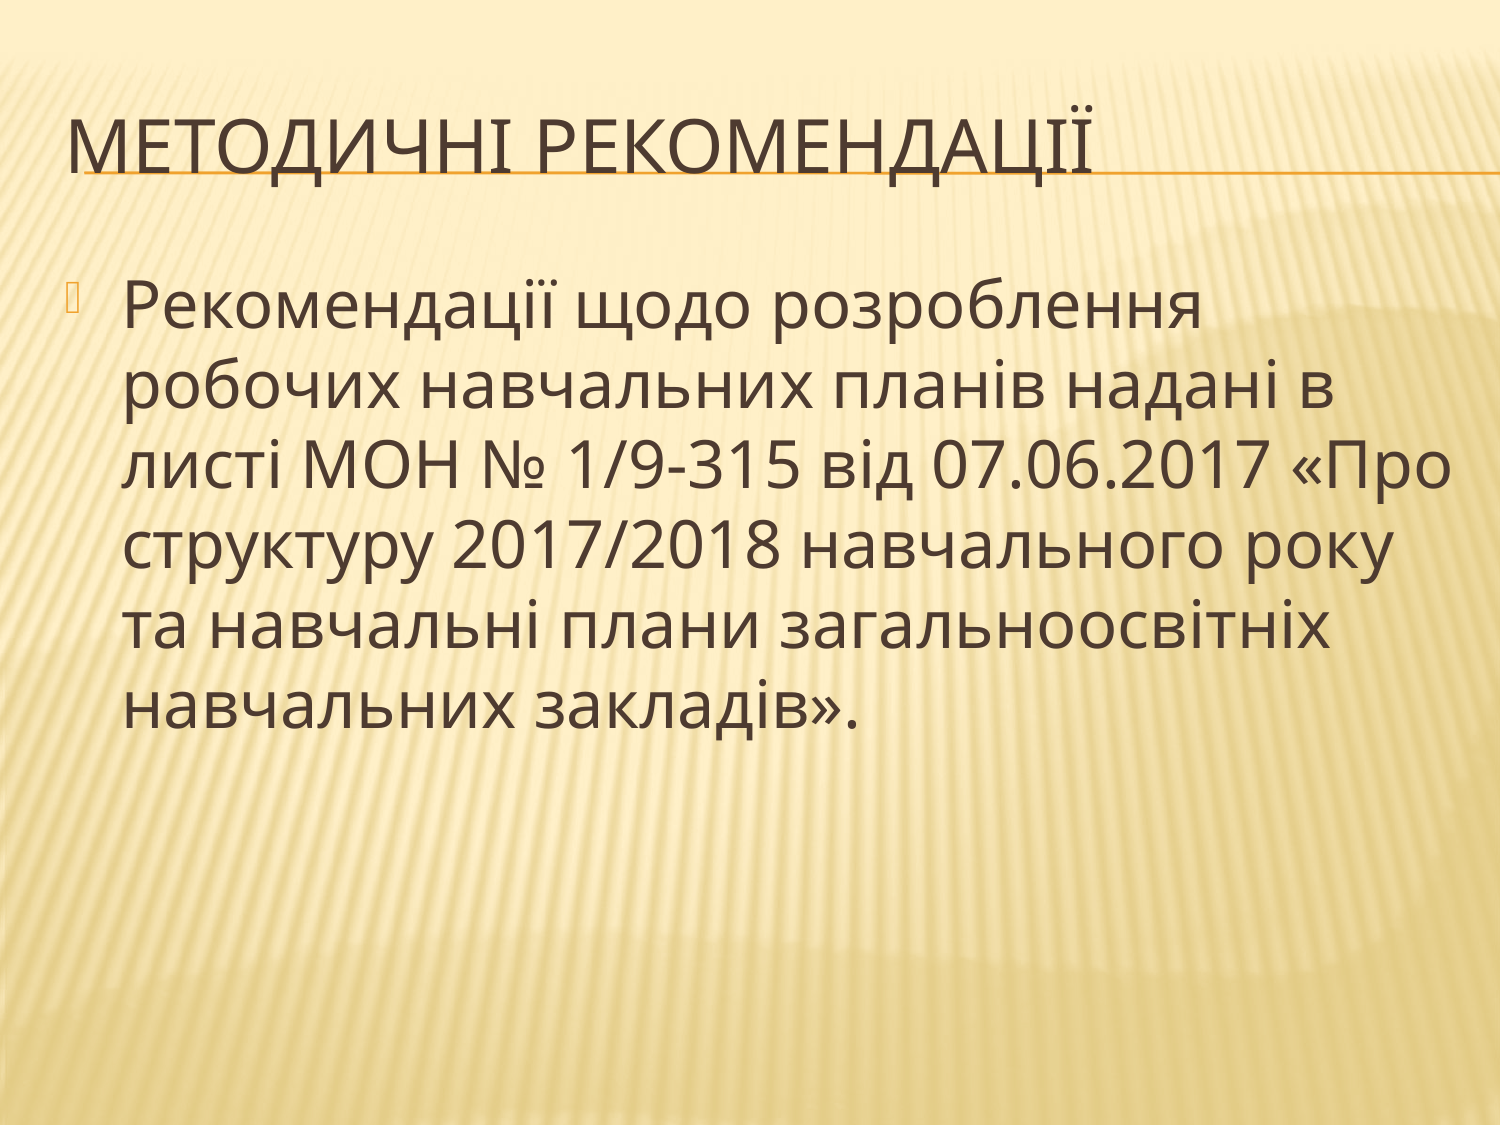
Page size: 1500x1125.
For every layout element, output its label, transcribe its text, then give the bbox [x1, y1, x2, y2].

list Рекомендації щодо розроблення робочих навчальних планів надані в листі МОН № 1/9-315 від 07.06.2017 «Про структуру 2017/2018 навчального року та навчальні плани загальноосвітніх навчальних закладів». [50, 254, 1475, 998]
title Методичні рекомендації [50, 75, 1475, 213]
